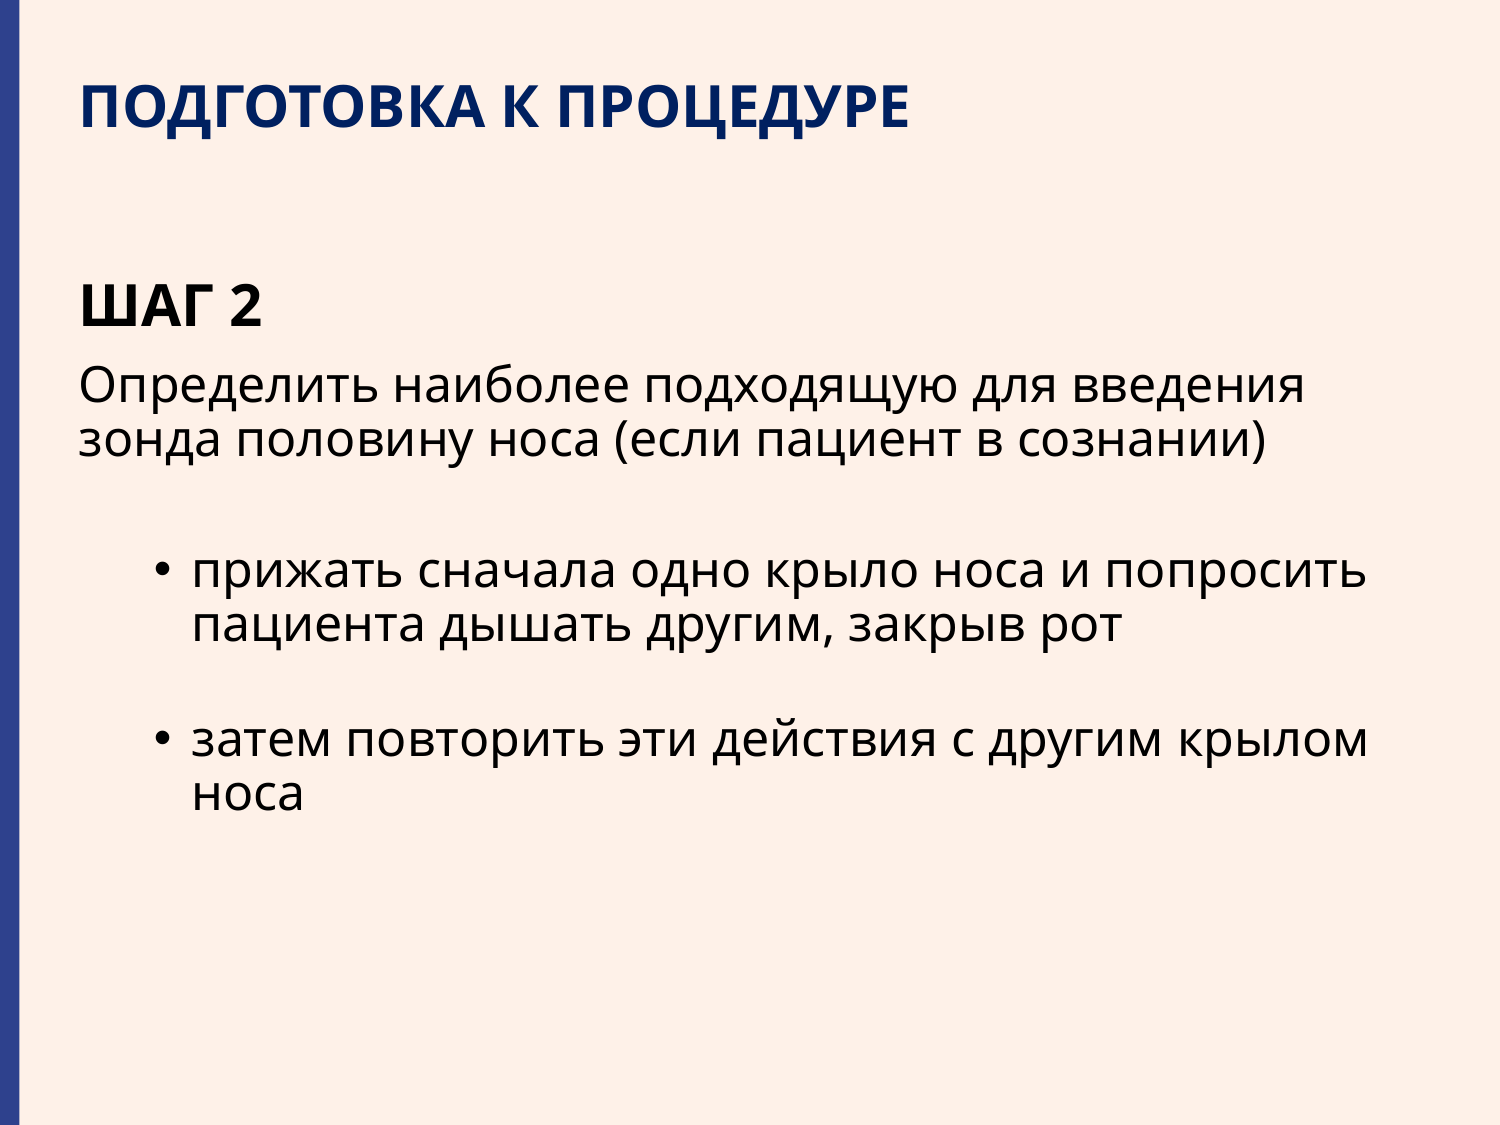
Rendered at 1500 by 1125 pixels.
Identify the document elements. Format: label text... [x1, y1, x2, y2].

list ШАГ 2 Определить наиболее подходящую для введения зонда половину носа (если пациент в сознании) прижать сначала одно крыло носа и попросить пациента дышать другим, закрыв рот затем повторить эти действия с другим крылом носа [63, 268, 1461, 983]
text_box [0, 0, 21, 1125]
title ПОДГОТОВКА К ПРОЦЕДУРЕ [63, 0, 1358, 218]
